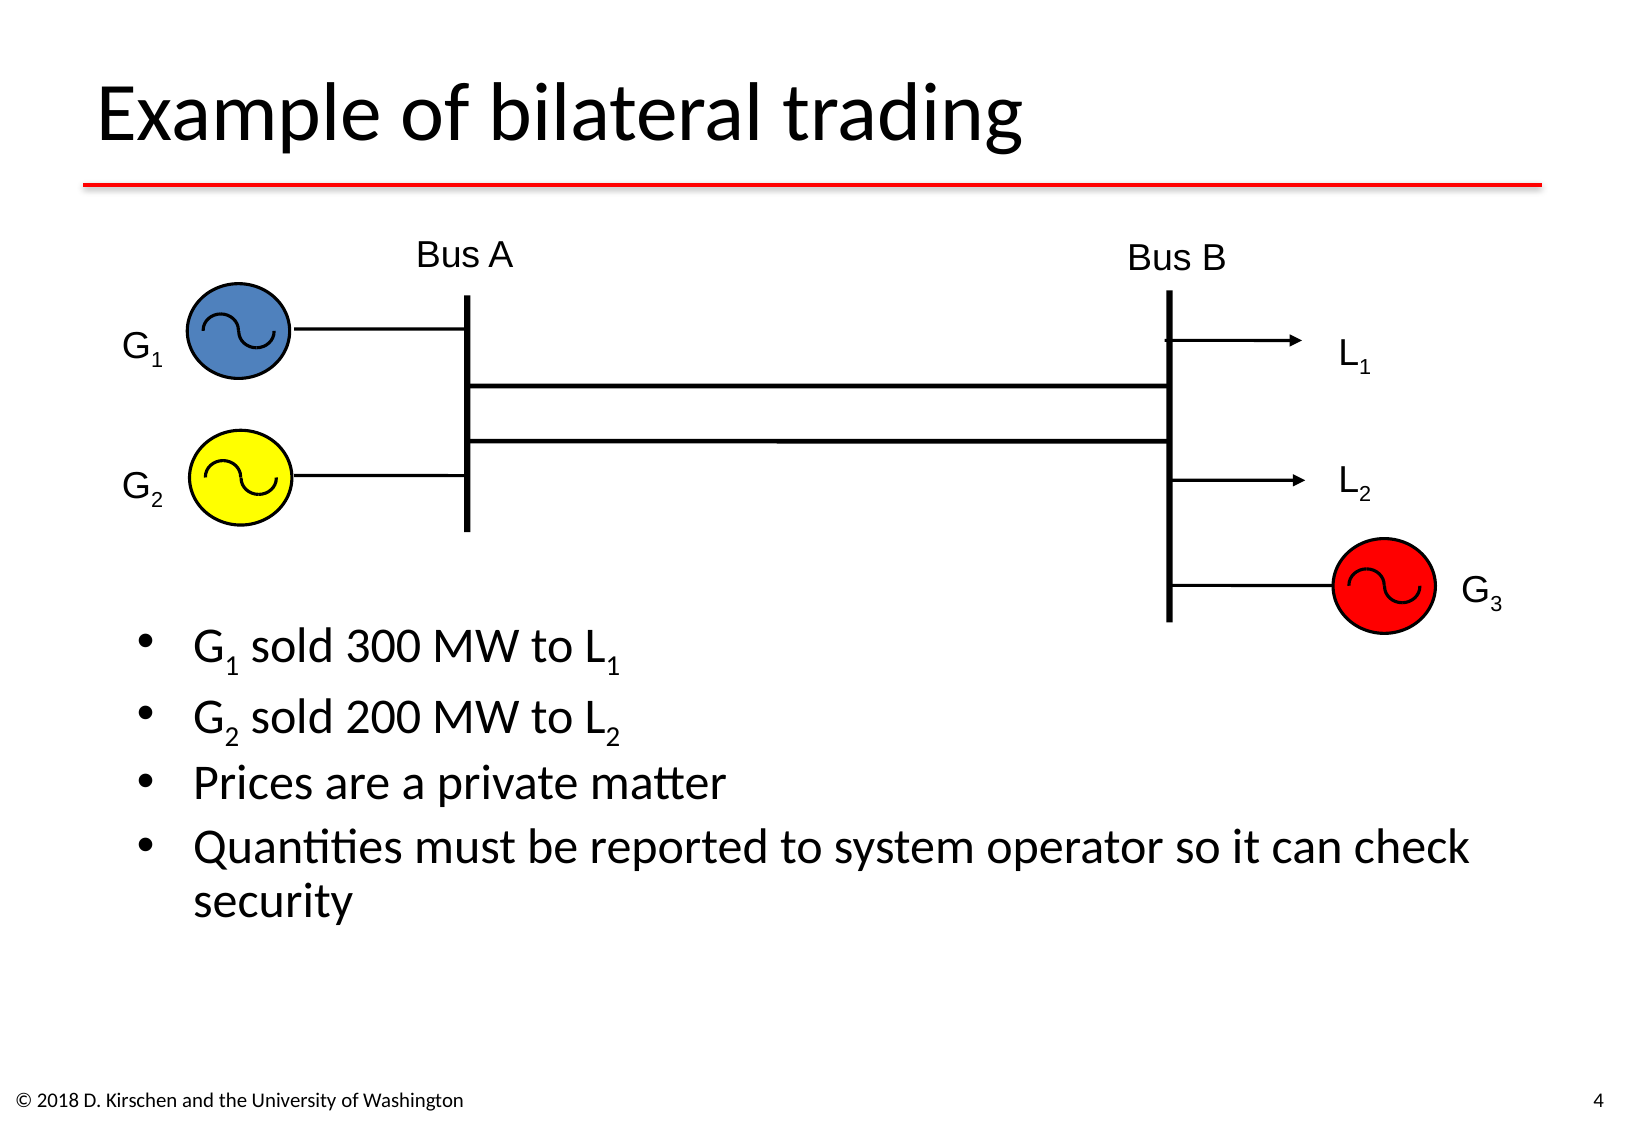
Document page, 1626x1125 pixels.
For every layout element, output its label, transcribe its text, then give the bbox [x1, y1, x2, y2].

slide_number © 2018 D. Kirschen and the University of Washington [0, 1069, 531, 1125]
title Example of bilateral trading [81, 19, 1544, 195]
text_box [121, 229, 1519, 634]
list G1 sold 300 MW to L1 G2 sold 200 MW to L2 Prices are a private matter Quantities must be reported to system operator so it can check security [121, 605, 1544, 1000]
slide_number 4 [1239, 1069, 1619, 1125]
